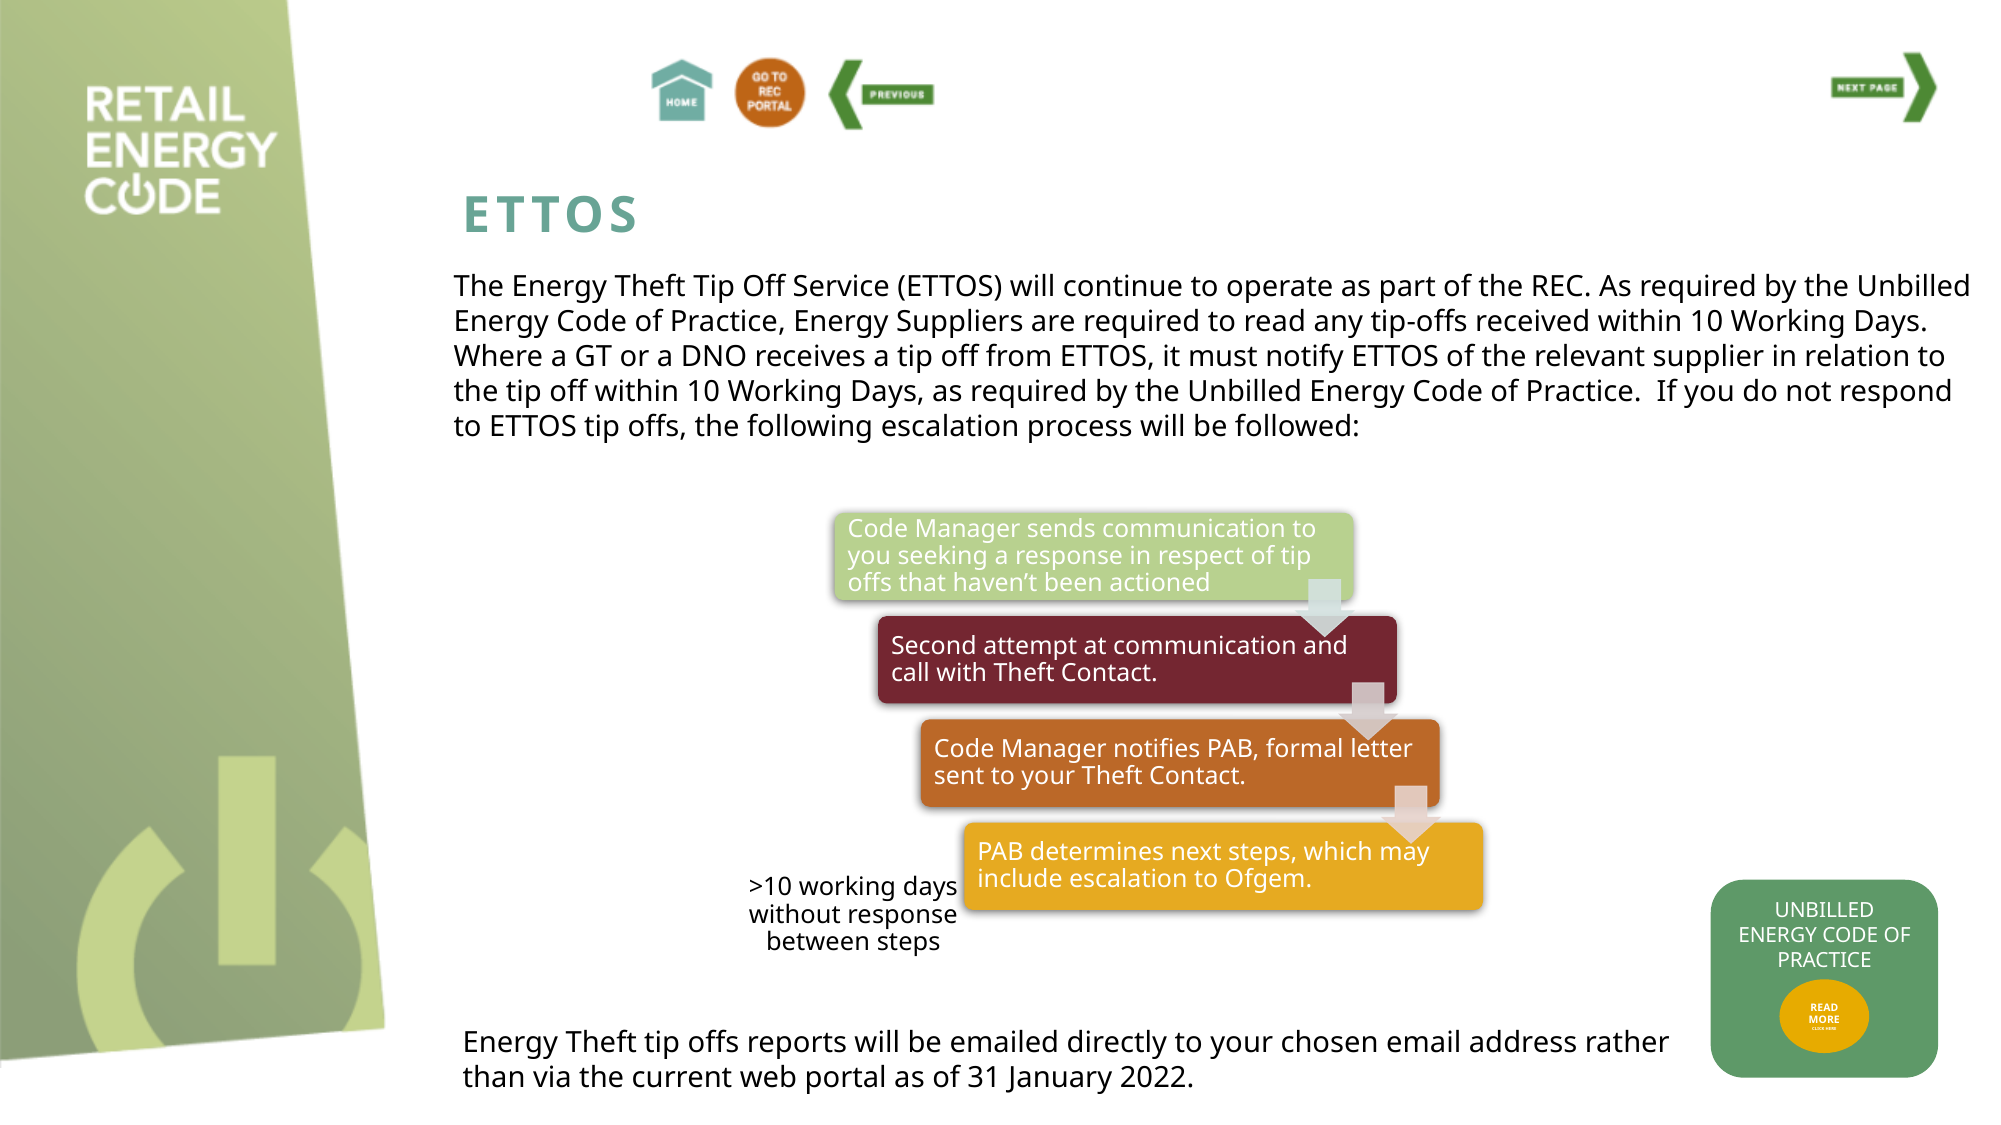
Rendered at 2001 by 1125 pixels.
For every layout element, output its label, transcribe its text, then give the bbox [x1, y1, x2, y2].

picture [0, 0, 387, 1068]
text_box READ MORE CLICK HERE [1778, 978, 1871, 1055]
text_box UNBILLED ENERGY CODE OF PRACTICE [1709, 878, 1940, 1079]
text_box The Energy Theft Tip Off Service (ETTOS) will continue to operate as part of the REC. As required by the Unbilled Energy Code of Practice, Energy Suppliers are required to read any tip-offs received within 10 Working Days. Where a GT or a DNO receives a tip off from ETTOS, it must notify ETTOS of the relevant supplier in relation to the tip off within 10 Working Days, as required by the Unbilled Energy Code of Practice. If you do not respond to ETTOS tip offs, the following escalation process will be followed: [438, 259, 2000, 566]
text_box Energy Theft tip offs reports will be emailed directly to your chosen email address rather than via the current web portal as of 31 January 2022. [447, 1016, 1711, 1101]
picture [730, 53, 811, 132]
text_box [730, 512, 1569, 979]
picture [827, 49, 939, 138]
picture [1825, 49, 1941, 124]
picture [642, 52, 723, 132]
title ETTOS [447, 182, 1552, 259]
